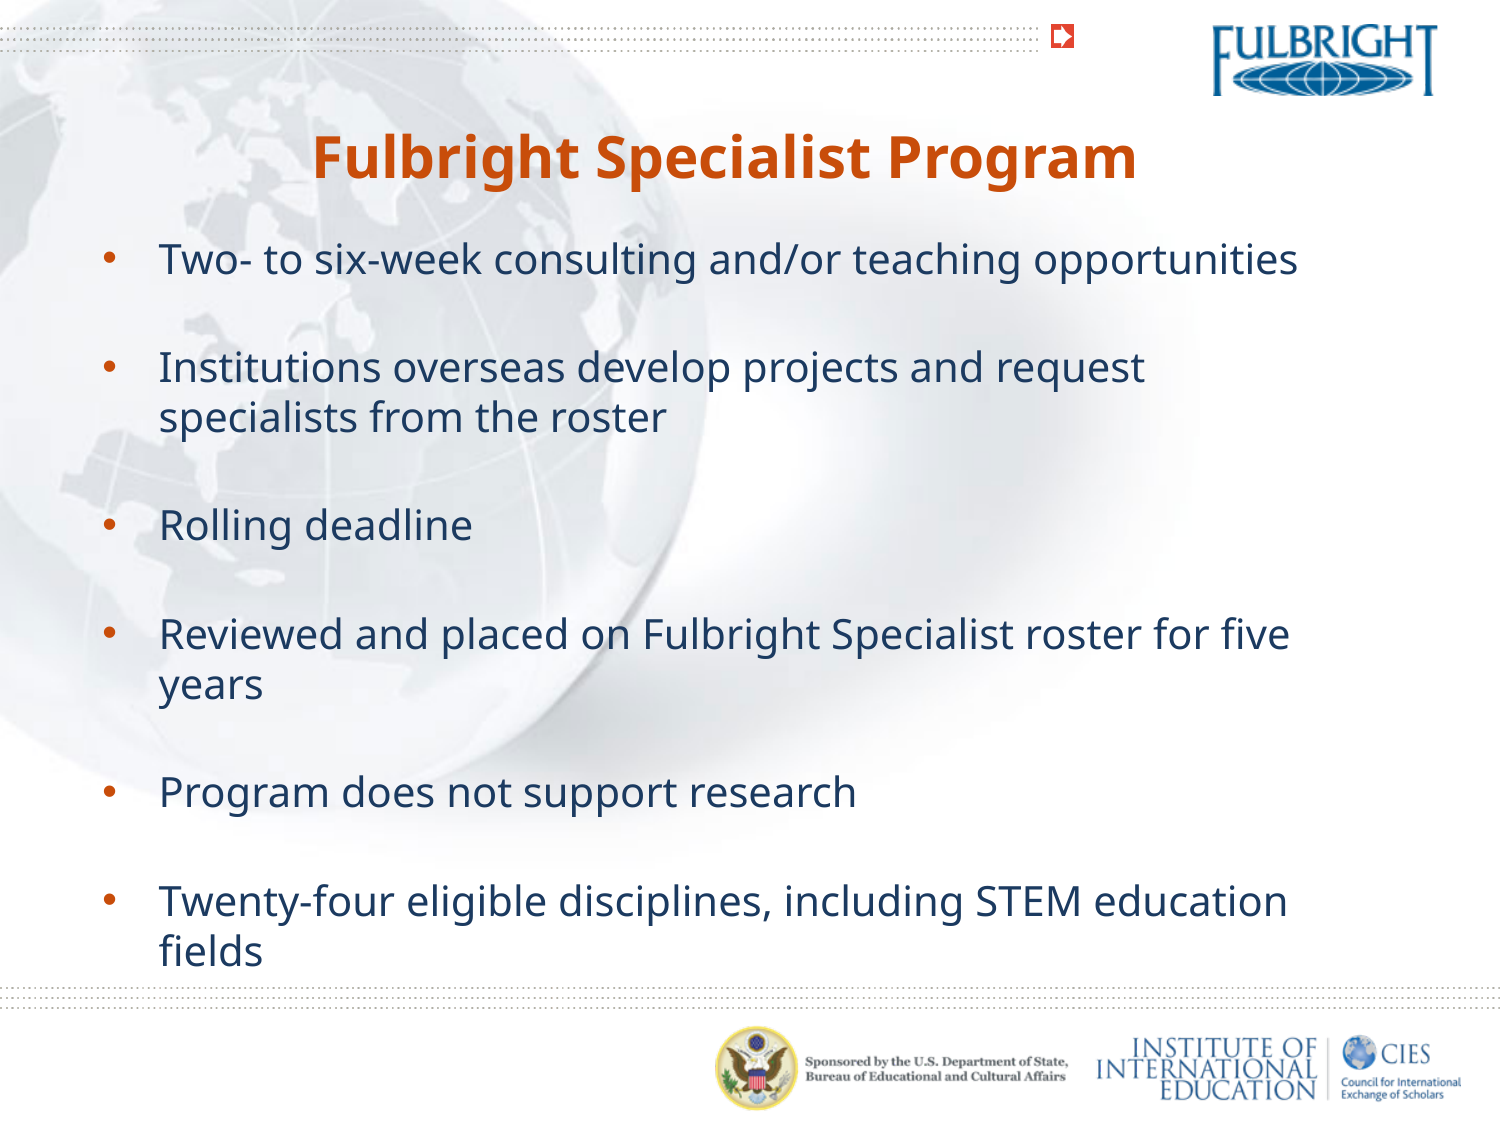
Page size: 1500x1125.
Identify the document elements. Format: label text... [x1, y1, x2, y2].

list Two- to six-week consulting and/or teaching opportunities Institutions overseas develop projects and request specialists from the roster Rolling deadline Reviewed and placed on Fulbright Specialist roster for five years Program does not support research Twenty-four eligible disciplines, including STEM education fields [87, 224, 1363, 938]
list Fulbright Specialist Program [87, 112, 1363, 200]
picture [0, 0, 1200, 932]
picture [0, 987, 1500, 1009]
picture [713, 1024, 1461, 1113]
